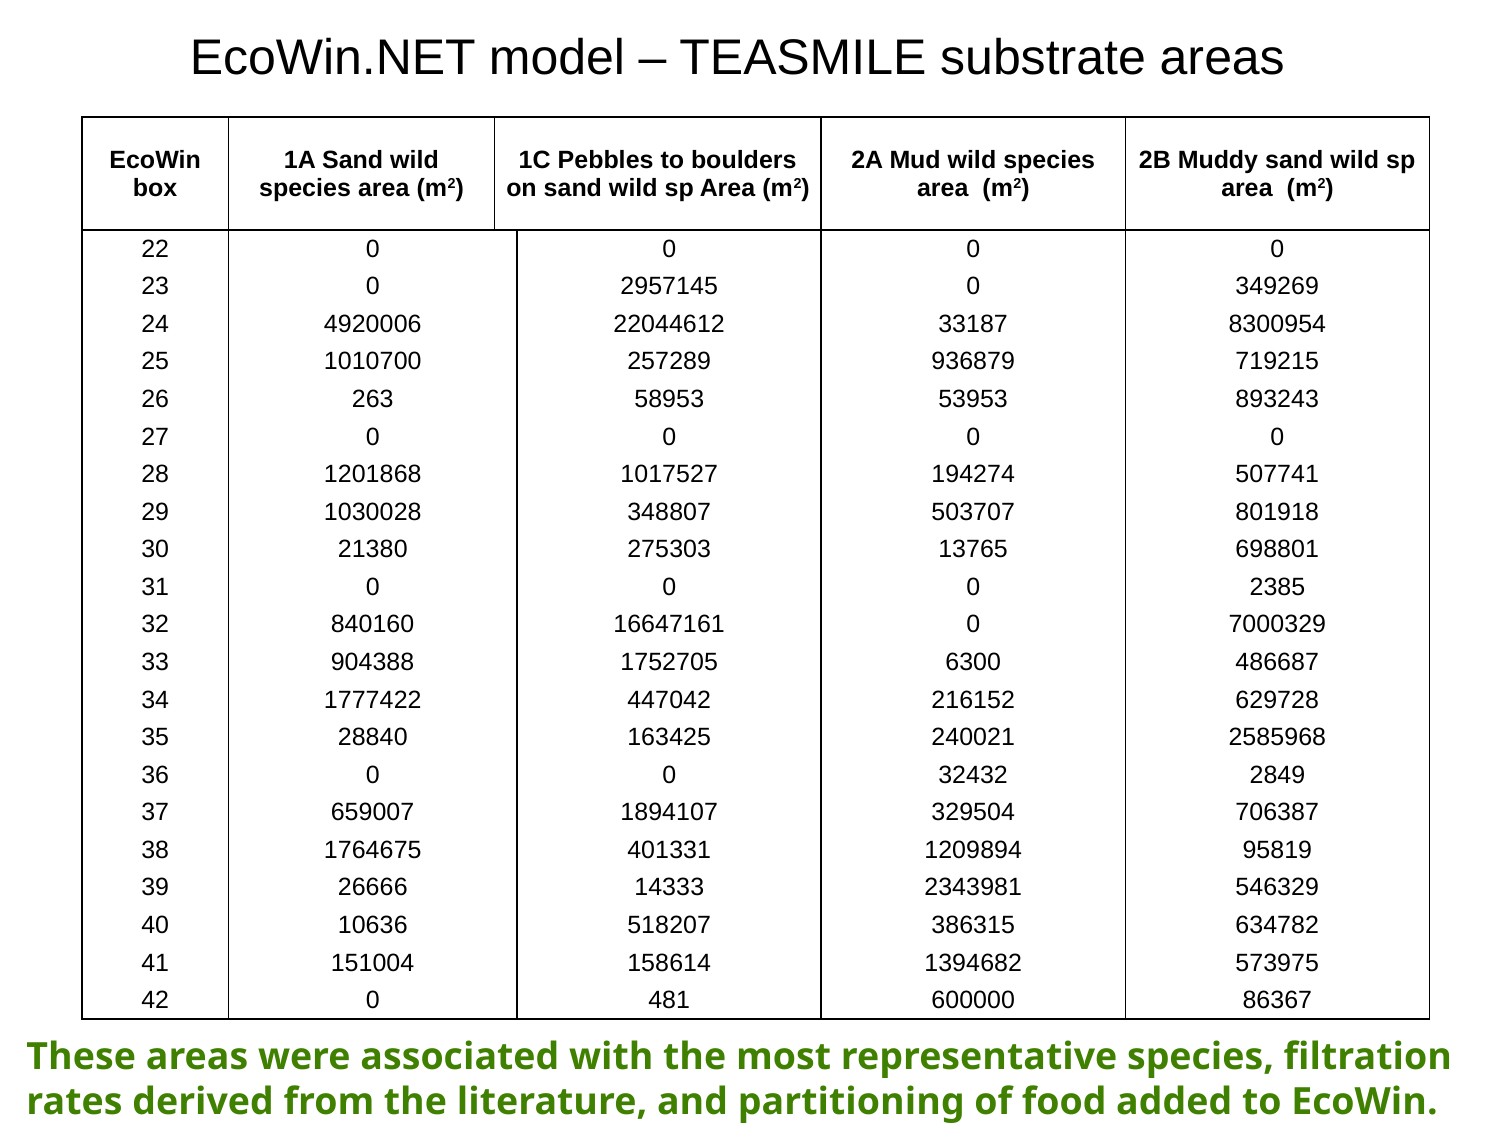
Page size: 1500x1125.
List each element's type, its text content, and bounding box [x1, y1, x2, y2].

table_cell 14333 [518, 868, 820, 906]
table_cell 27 [83, 418, 228, 455]
table_cell 163425 [518, 718, 820, 756]
table_cell 2343981 [822, 868, 1125, 906]
table_cell 2385 [1126, 568, 1429, 605]
table_cell 22 [83, 231, 228, 267]
table_cell 719215 [1126, 343, 1429, 380]
table_cell 447042 [518, 681, 820, 718]
table_cell 86367 [1126, 981, 1429, 1018]
table_cell 659007 [229, 793, 516, 831]
table_cell 16647161 [518, 605, 820, 643]
table_cell 10636 [229, 906, 516, 944]
table_cell 0 [229, 267, 516, 305]
table_cell 23 [83, 267, 228, 305]
table_cell 33187 [822, 305, 1125, 343]
table_header 1C Pebbles to boulders on sand wild sp Area (m2) [495, 118, 820, 229]
table_cell 28 [83, 455, 228, 493]
table_cell 503707 [822, 493, 1125, 530]
table_cell 1030028 [229, 493, 516, 530]
table_cell 1894107 [518, 793, 820, 831]
table_cell 151004 [229, 944, 516, 981]
table_cell 893243 [1126, 380, 1429, 418]
table_header 2A Mud wild species area (m2) [822, 118, 1125, 229]
table_cell 30 [83, 530, 228, 568]
table_cell 53953 [822, 380, 1125, 418]
table_cell 35 [83, 718, 228, 756]
table_cell 26 [83, 380, 228, 418]
table_cell 8300954 [1126, 305, 1429, 343]
table_cell 600000 [822, 981, 1125, 1018]
table_cell 329504 [822, 793, 1125, 831]
table_cell 1017527 [518, 455, 820, 493]
table_cell 706387 [1126, 793, 1429, 831]
table_cell 32432 [822, 756, 1125, 793]
table_cell 0 [822, 231, 1125, 267]
table_cell 257289 [518, 343, 820, 380]
table_cell 7000329 [1126, 605, 1429, 643]
table_cell 240021 [822, 718, 1125, 756]
table_cell 39 [83, 868, 228, 906]
table_cell 13765 [822, 530, 1125, 568]
table_cell 2849 [1126, 756, 1429, 793]
table_cell 95819 [1126, 831, 1429, 868]
table_cell 518207 [518, 906, 820, 944]
table_cell 486687 [1126, 643, 1429, 681]
table_cell 0 [1126, 231, 1429, 267]
table_cell 4920006 [229, 305, 516, 343]
table_cell 0 [229, 756, 516, 793]
table_cell 481 [518, 981, 820, 1018]
table_cell 22044612 [518, 305, 820, 343]
table_cell 1777422 [229, 681, 516, 718]
table_cell 37 [83, 793, 228, 831]
table_cell 698801 [1126, 530, 1429, 568]
table_cell 21380 [229, 530, 516, 568]
table_cell 29 [83, 493, 228, 530]
table_cell 1764675 [229, 831, 516, 868]
table_cell 0 [518, 418, 820, 455]
table_cell 401331 [518, 831, 820, 868]
table_cell 0 [822, 418, 1125, 455]
table_cell 0 [229, 981, 516, 1018]
table_cell 42 [83, 981, 228, 1018]
text_box These areas were associated with the most representative species, filtration rates derived from the literature, and partitioning of food added to EcoWin. [11, 1024, 1500, 1125]
table_cell 36 [83, 756, 228, 793]
table_cell 801918 [1126, 493, 1429, 530]
table_cell 216152 [822, 681, 1125, 718]
table_cell 904388 [229, 643, 516, 681]
table_header 2B Muddy sand wild sp area (m2) [1126, 118, 1429, 229]
table_cell 573975 [1126, 944, 1429, 981]
table_cell 34 [83, 681, 228, 718]
table_cell 0 [822, 568, 1125, 605]
table_cell 2585968 [1126, 718, 1429, 756]
table_cell 840160 [229, 605, 516, 643]
table_cell 26666 [229, 868, 516, 906]
table_cell 0 [518, 568, 820, 605]
table_cell 33 [83, 643, 228, 681]
table_cell 349269 [1126, 267, 1429, 305]
title EcoWin.NET model – TEASMILE substrate areas [100, 11, 1376, 98]
table_cell 348807 [518, 493, 820, 530]
table_cell 634782 [1126, 906, 1429, 944]
table_cell 0 [1126, 418, 1429, 455]
table_cell 25 [83, 343, 228, 380]
table_cell 40 [83, 906, 228, 944]
table_cell 31 [83, 568, 228, 605]
table_cell 28840 [229, 718, 516, 756]
table_cell 1394682 [822, 944, 1125, 981]
table_cell 24 [83, 305, 228, 343]
table_cell 0 [229, 568, 516, 605]
table_cell 275303 [518, 530, 820, 568]
table_cell 38 [83, 831, 228, 868]
table_cell 41 [83, 944, 228, 981]
table_cell 629728 [1126, 681, 1429, 718]
table_cell 0 [518, 231, 820, 267]
table_cell 2957145 [518, 267, 820, 305]
table_cell 1010700 [229, 343, 516, 380]
table_header EcoWin box [83, 118, 228, 229]
table_cell 0 [229, 231, 516, 267]
table_cell 386315 [822, 906, 1125, 944]
table_cell 58953 [518, 380, 820, 418]
table_cell 6300 [822, 643, 1125, 681]
table_cell 0 [822, 267, 1125, 305]
table_cell 32 [83, 605, 228, 643]
table_cell 0 [229, 418, 516, 455]
table_cell 546329 [1126, 868, 1429, 906]
table_cell 0 [518, 756, 820, 793]
table_cell 936879 [822, 343, 1125, 380]
table_cell 1209894 [822, 831, 1125, 868]
table_cell 1201868 [229, 455, 516, 493]
table_cell 158614 [518, 944, 820, 981]
table_cell 194274 [822, 455, 1125, 493]
table_cell 0 [822, 605, 1125, 643]
table_cell 1752705 [518, 643, 820, 681]
table_cell 507741 [1126, 455, 1429, 493]
table_cell 263 [229, 380, 516, 418]
table_header 1A Sand wild species area (m2) [229, 118, 494, 229]
